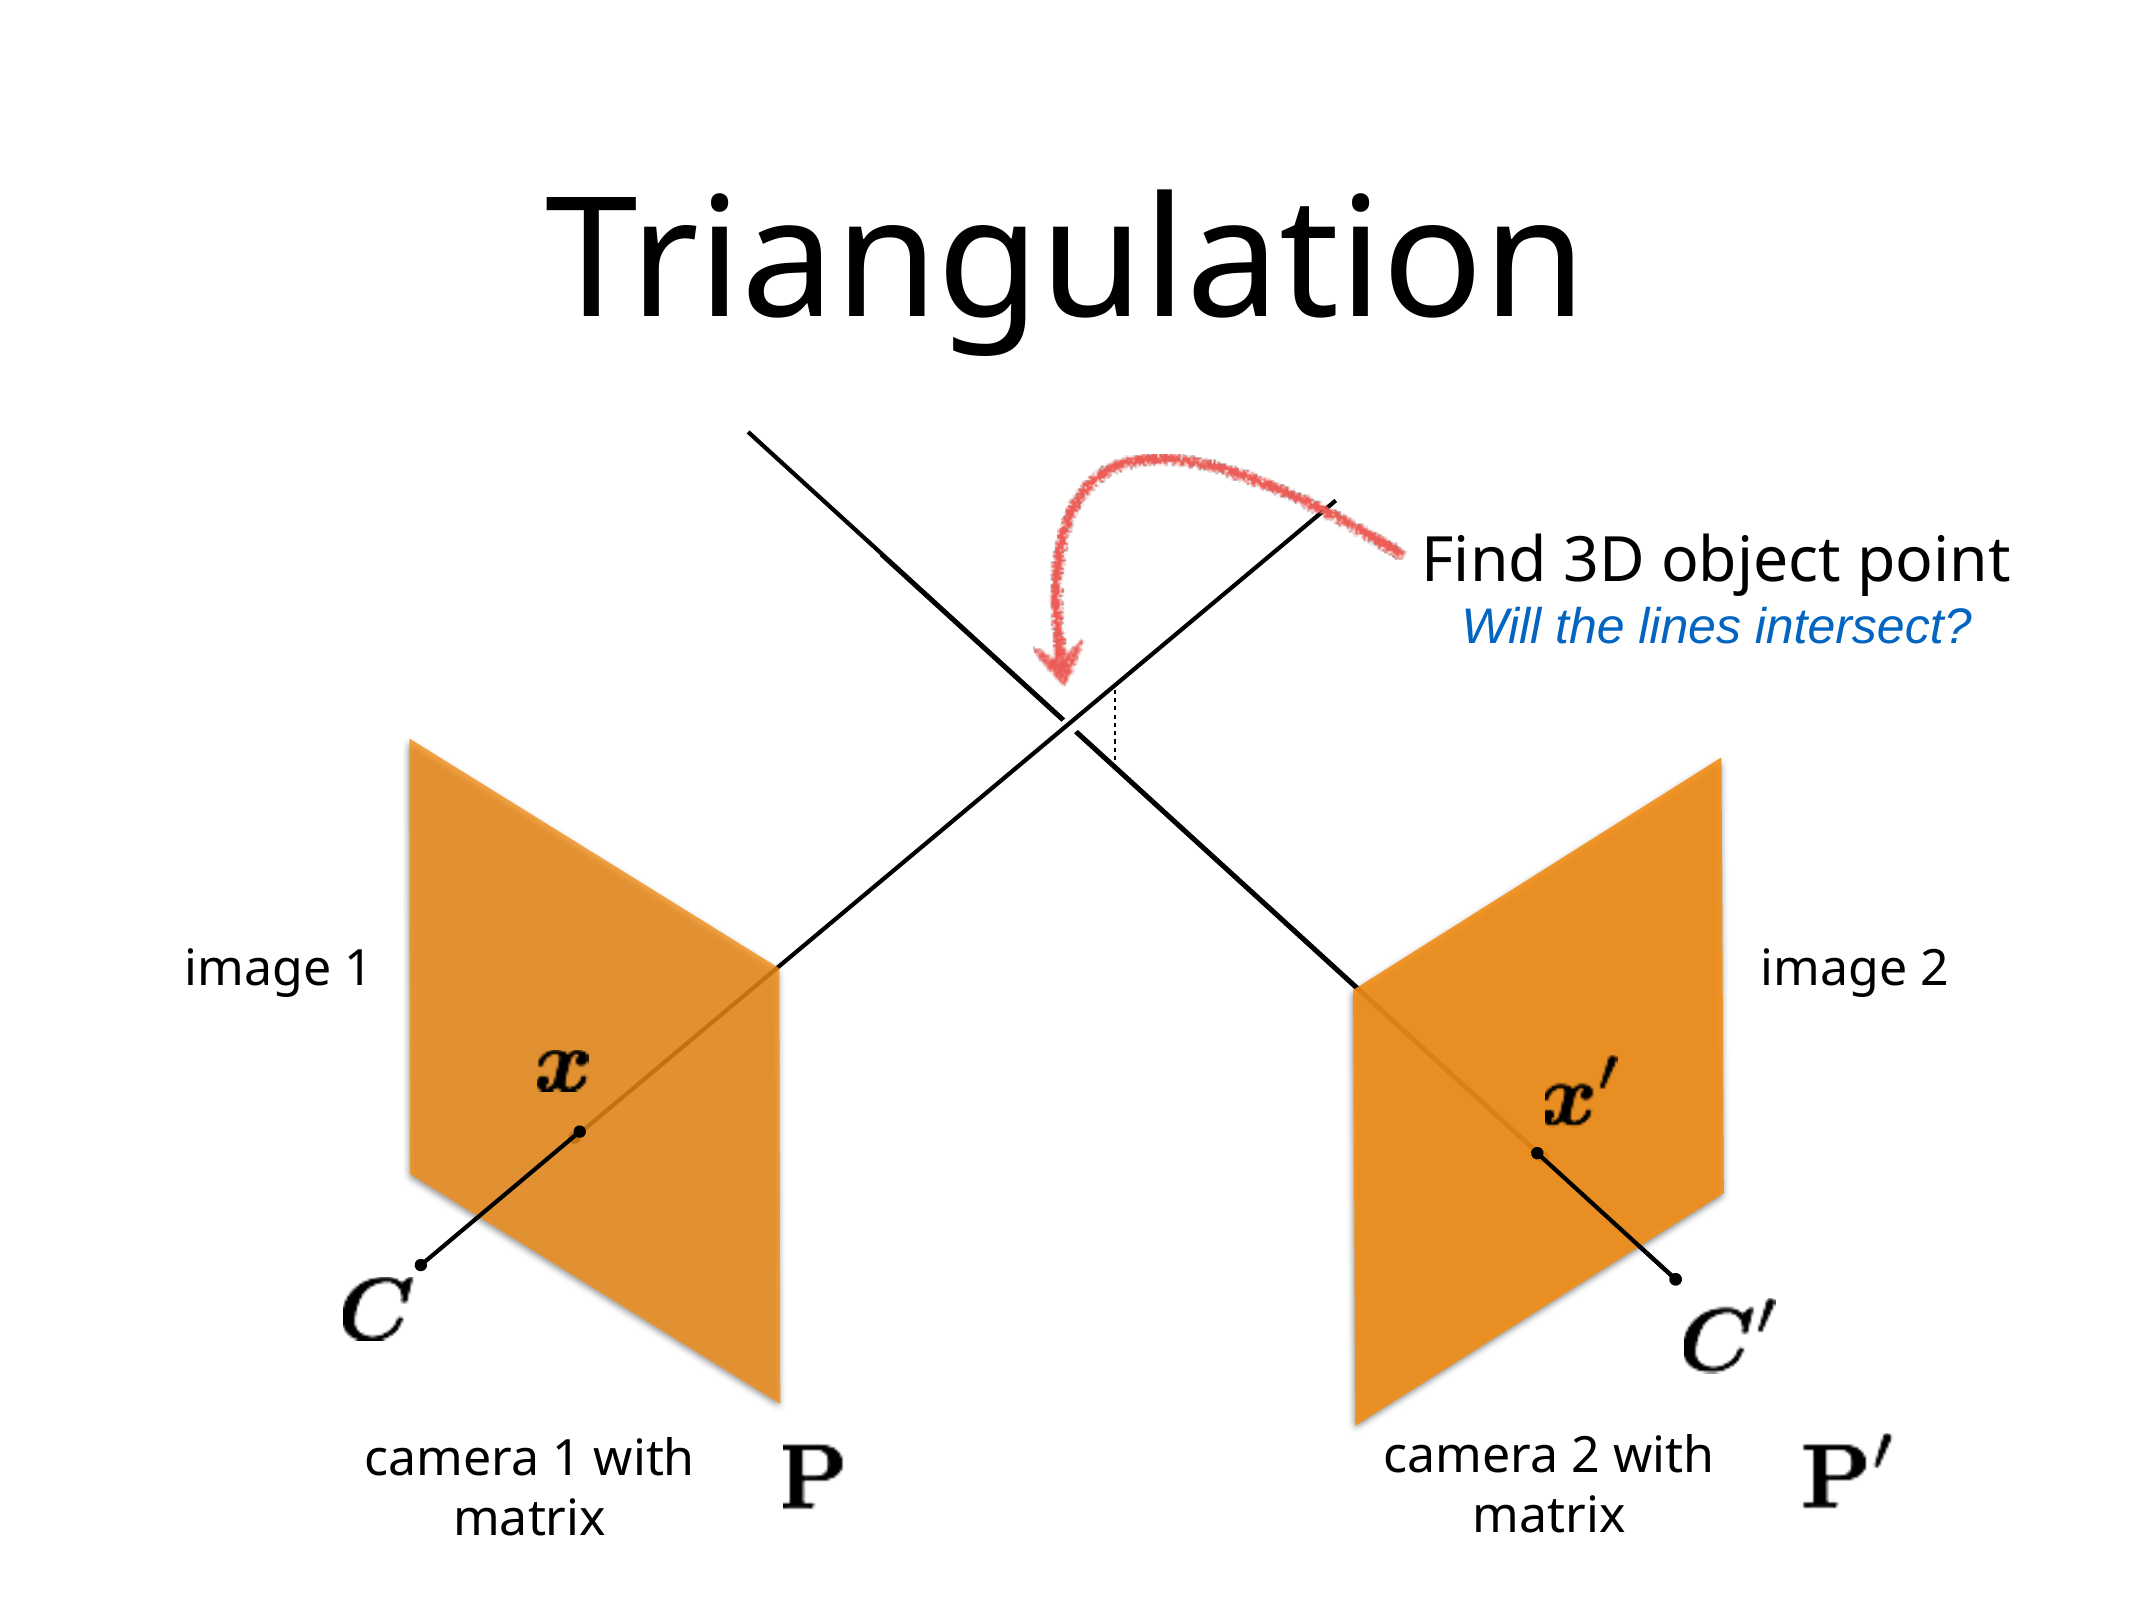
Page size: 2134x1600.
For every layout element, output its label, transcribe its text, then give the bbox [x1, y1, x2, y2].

title Triangulation [155, 72, 1978, 428]
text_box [163, 431, 1970, 1528]
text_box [274, 1433, 1897, 1530]
text_box Find 3D object point Will the lines intersect? [1979, 510, 2021, 662]
picture [1033, 454, 1412, 695]
